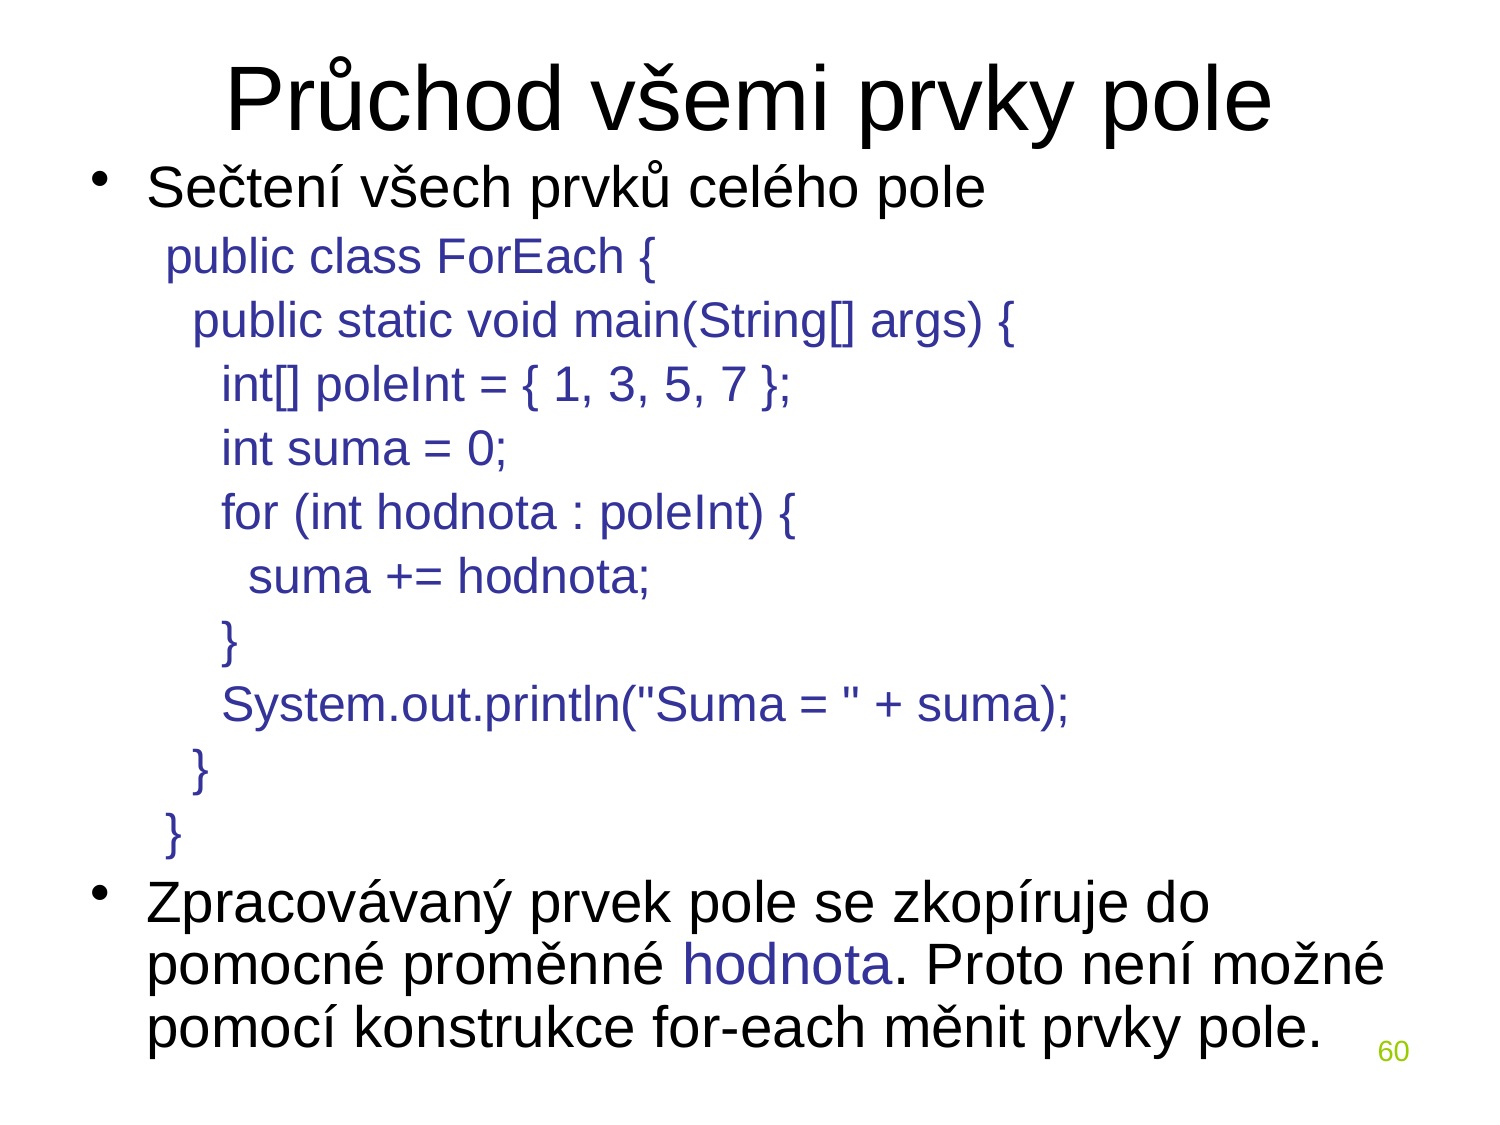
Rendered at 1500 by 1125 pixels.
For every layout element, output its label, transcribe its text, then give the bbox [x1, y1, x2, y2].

title Průchod všemi prvky pole [75, 0, 1425, 149]
list Sečtení všech prvků celého pole public class ForEach { public static void main(String[] args) { int[] poleInt = { 1, 3, 5, 7 }; int suma = 0; for (int hodnota : poleInt) { suma += hodnota; } System.out.println("Suma = " + suma); } } Zpracovávaný prvek pole se zkopíruje do pomocné proměnné hodnota. Proto není možné pomocí konstrukce for-each měnit prvky pole. [75, 149, 1425, 1125]
